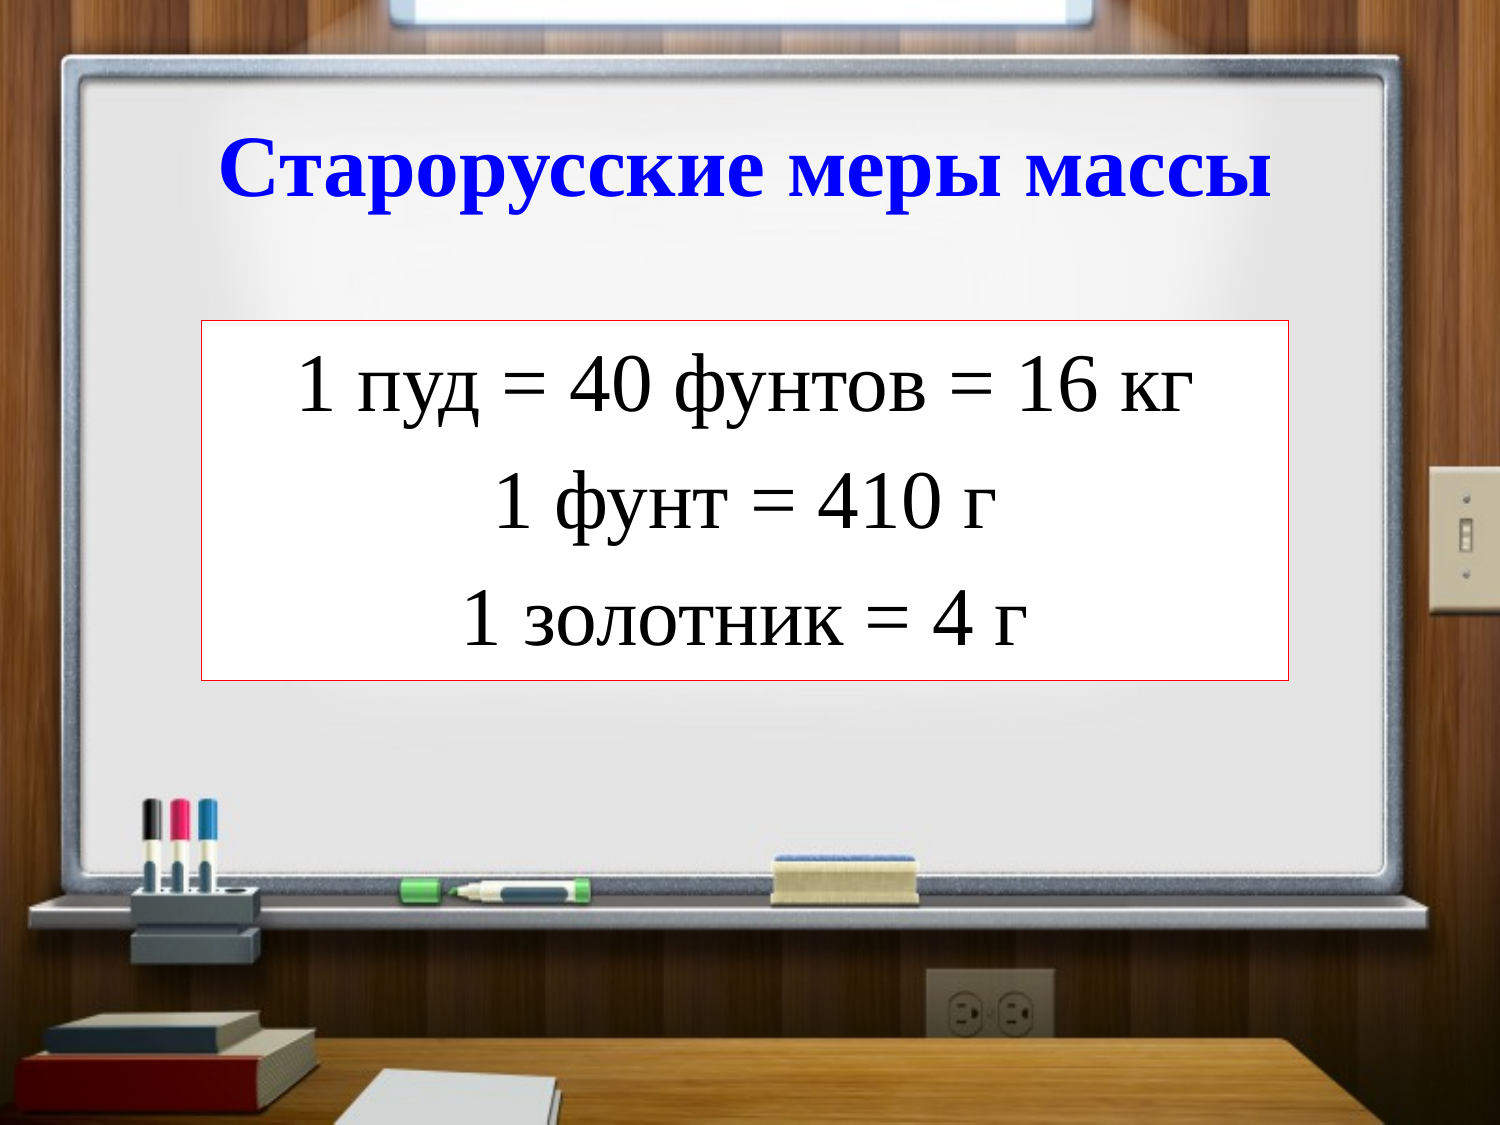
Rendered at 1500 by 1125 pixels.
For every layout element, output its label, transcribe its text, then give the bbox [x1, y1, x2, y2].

list 1 пуд = 40 фунтов = 16 кг 1 фунт = 410 г 1 золотник = 4 г [201, 320, 1289, 681]
text_box Старорусские меры массы [70, 67, 1421, 256]
picture [0, 0, 1500, 1125]
